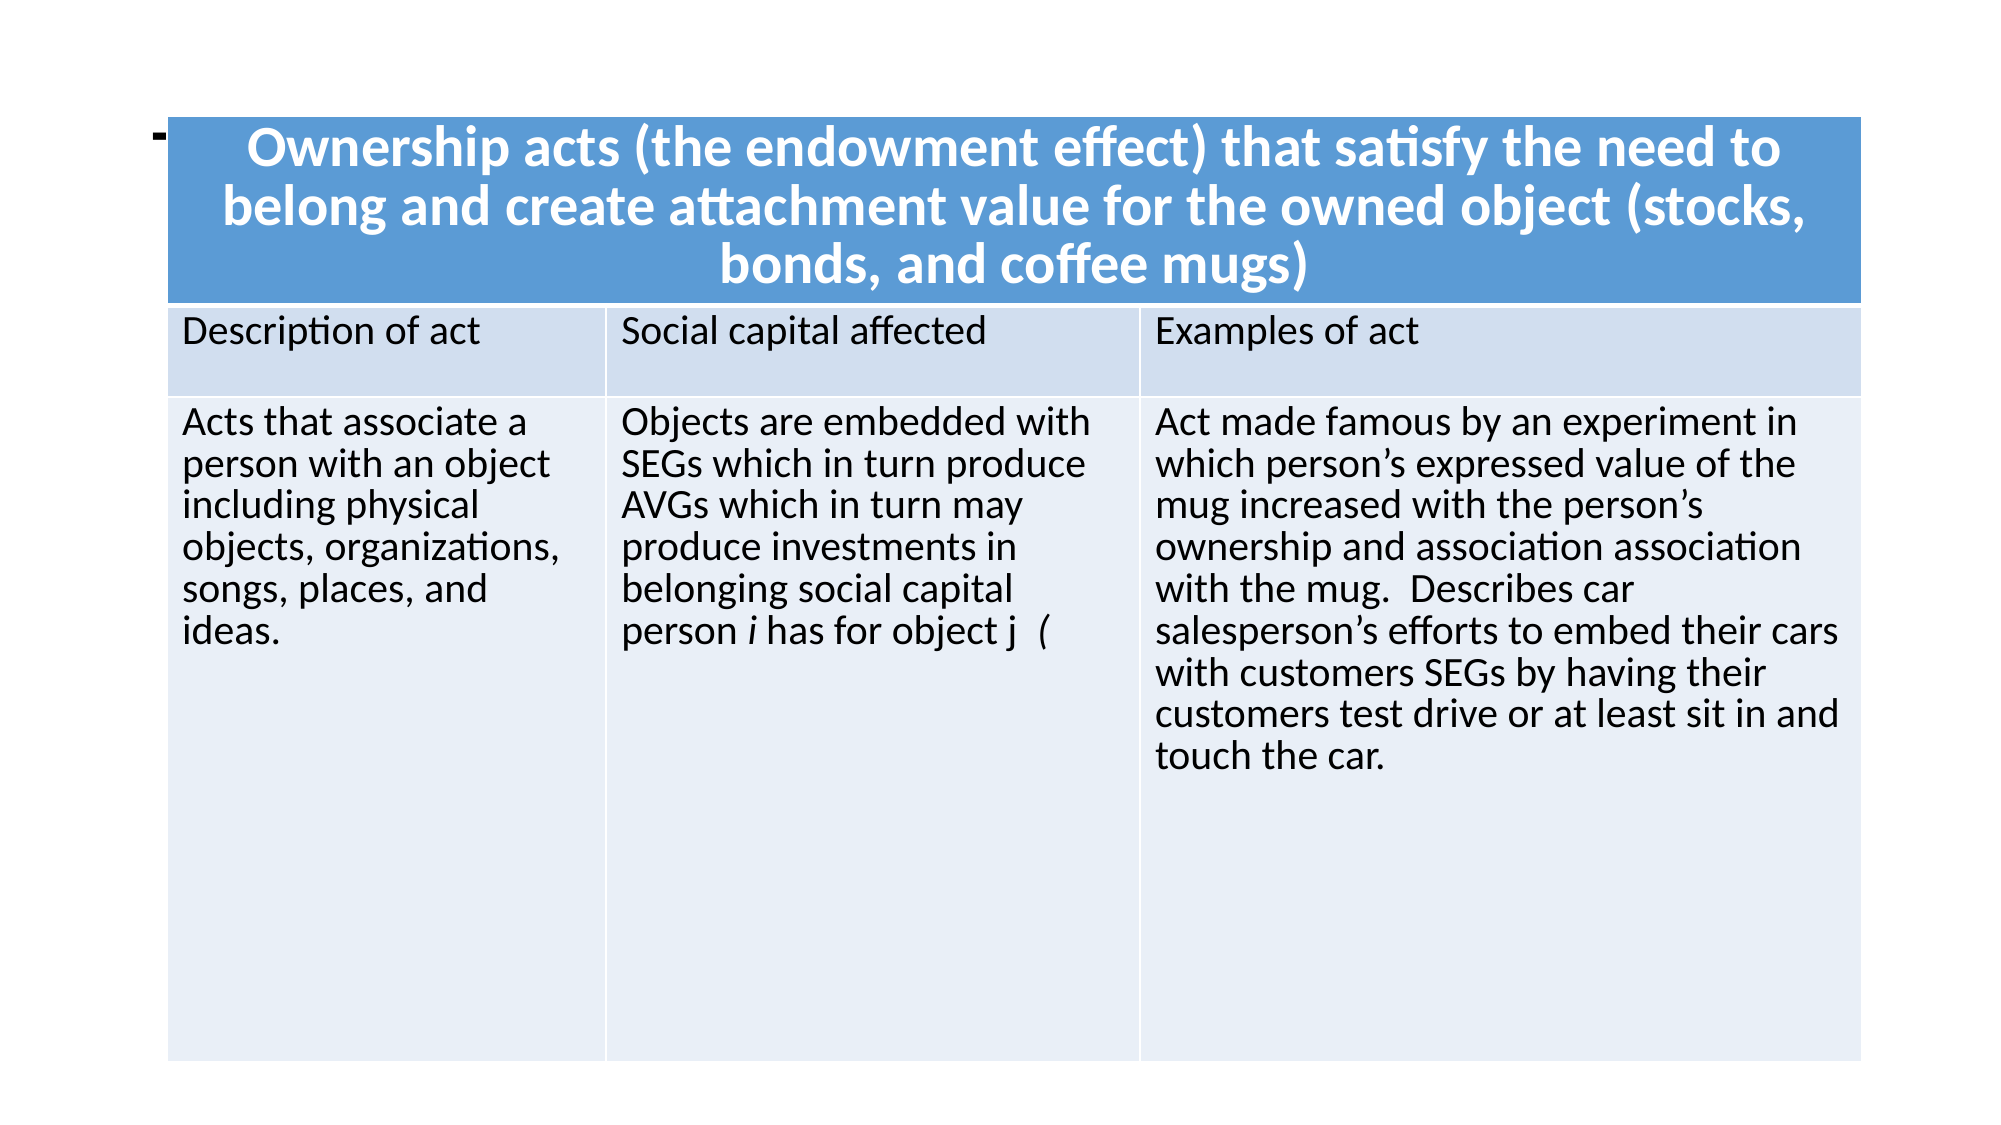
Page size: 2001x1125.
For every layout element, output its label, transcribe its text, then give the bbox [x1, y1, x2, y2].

title The endowment effect [137, 59, 1863, 278]
